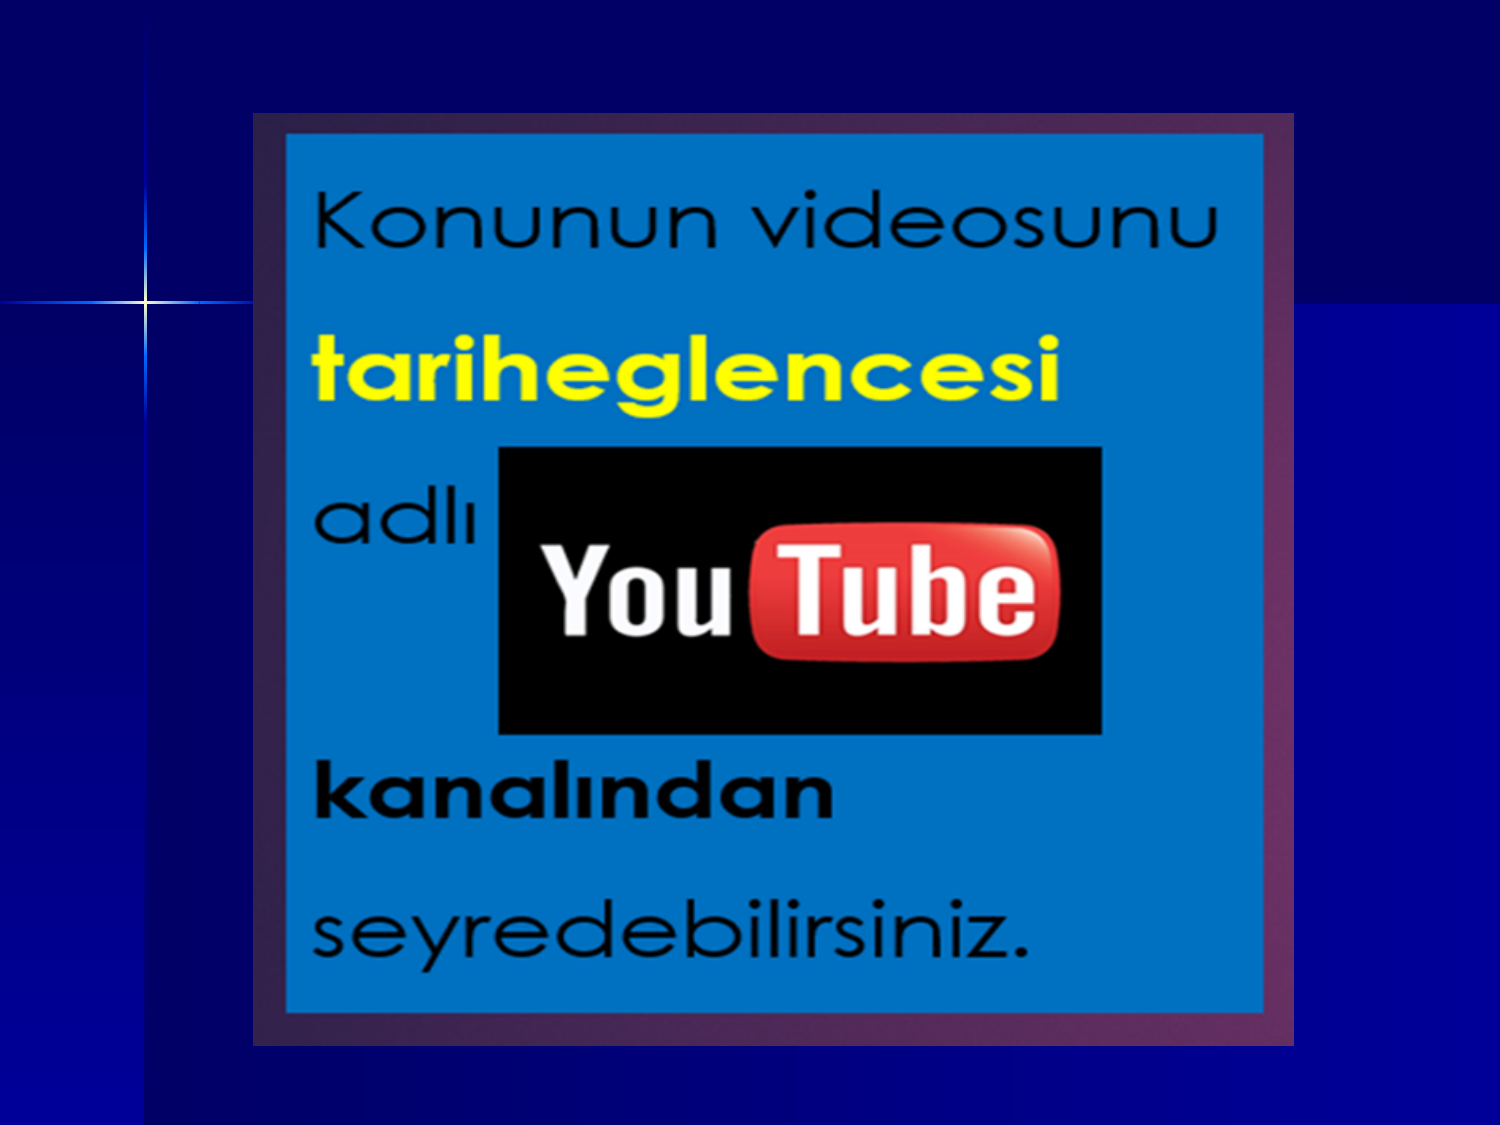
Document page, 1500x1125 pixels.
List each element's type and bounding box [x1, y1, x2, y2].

list [253, 113, 1294, 1046]
